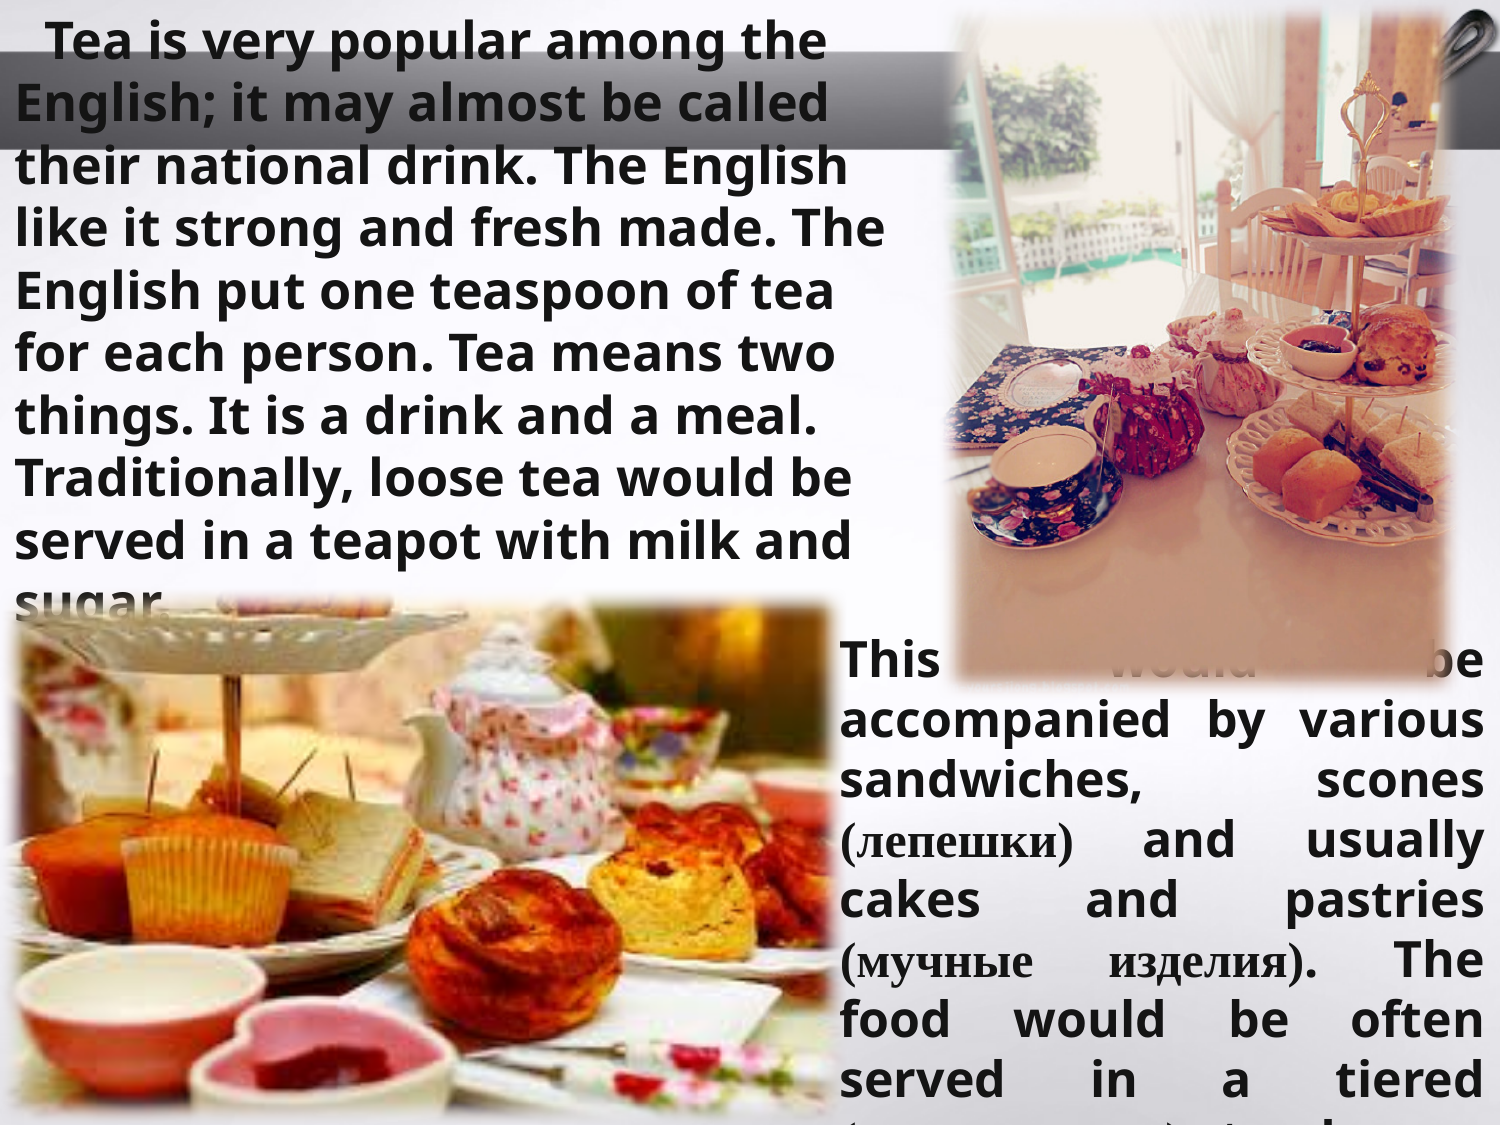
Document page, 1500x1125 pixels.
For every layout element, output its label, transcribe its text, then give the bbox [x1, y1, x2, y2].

picture [0, 587, 847, 1125]
text_box This would be accompanied by various sandwiches, scones (лепешки) and usually cakes and pastries (мучные изделия). The food would be often served in a tiered (многоярусное) stand. [851, 620, 1500, 1125]
picture [937, 0, 1500, 701]
text_box Tea is very popular among the English; it may almost be called their national drink. The English like it strong and fresh made. The English put one teaspoon of tea for each person. Tea means two things. It is a drink and a meal. Traditionally, loose tea would be served in a teapot with milk and sugar. [0, 0, 935, 640]
